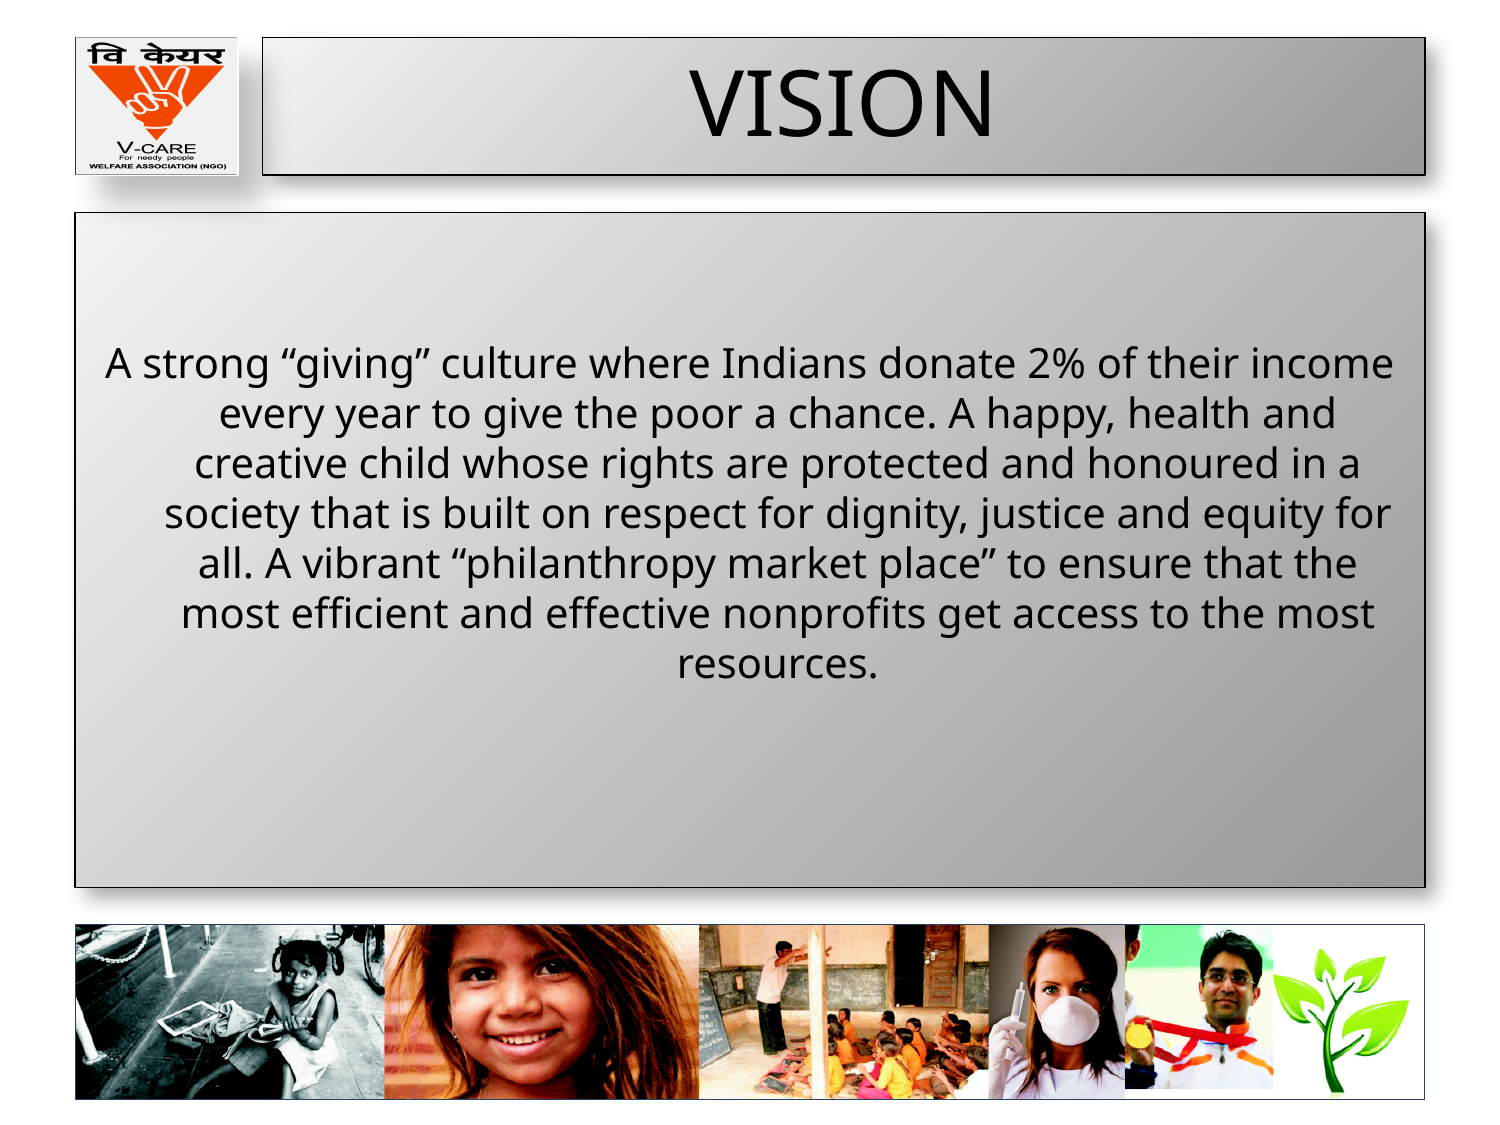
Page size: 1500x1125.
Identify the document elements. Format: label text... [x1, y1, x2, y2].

text_box A strong “giving” culture where Indians donate 2% of their income every year to give the poor a chance. A happy, health and creative child whose rights are protected and honoured in a society that is built on respect for dignity, justice and equity for all. A vibrant “philanthropy market place” to ensure that the most efficient and effective nonprofits get access to the most resources. [74, 212, 1426, 888]
picture [74, 37, 238, 176]
picture [74, 924, 1426, 1101]
text_box VISION [262, 37, 1426, 176]
